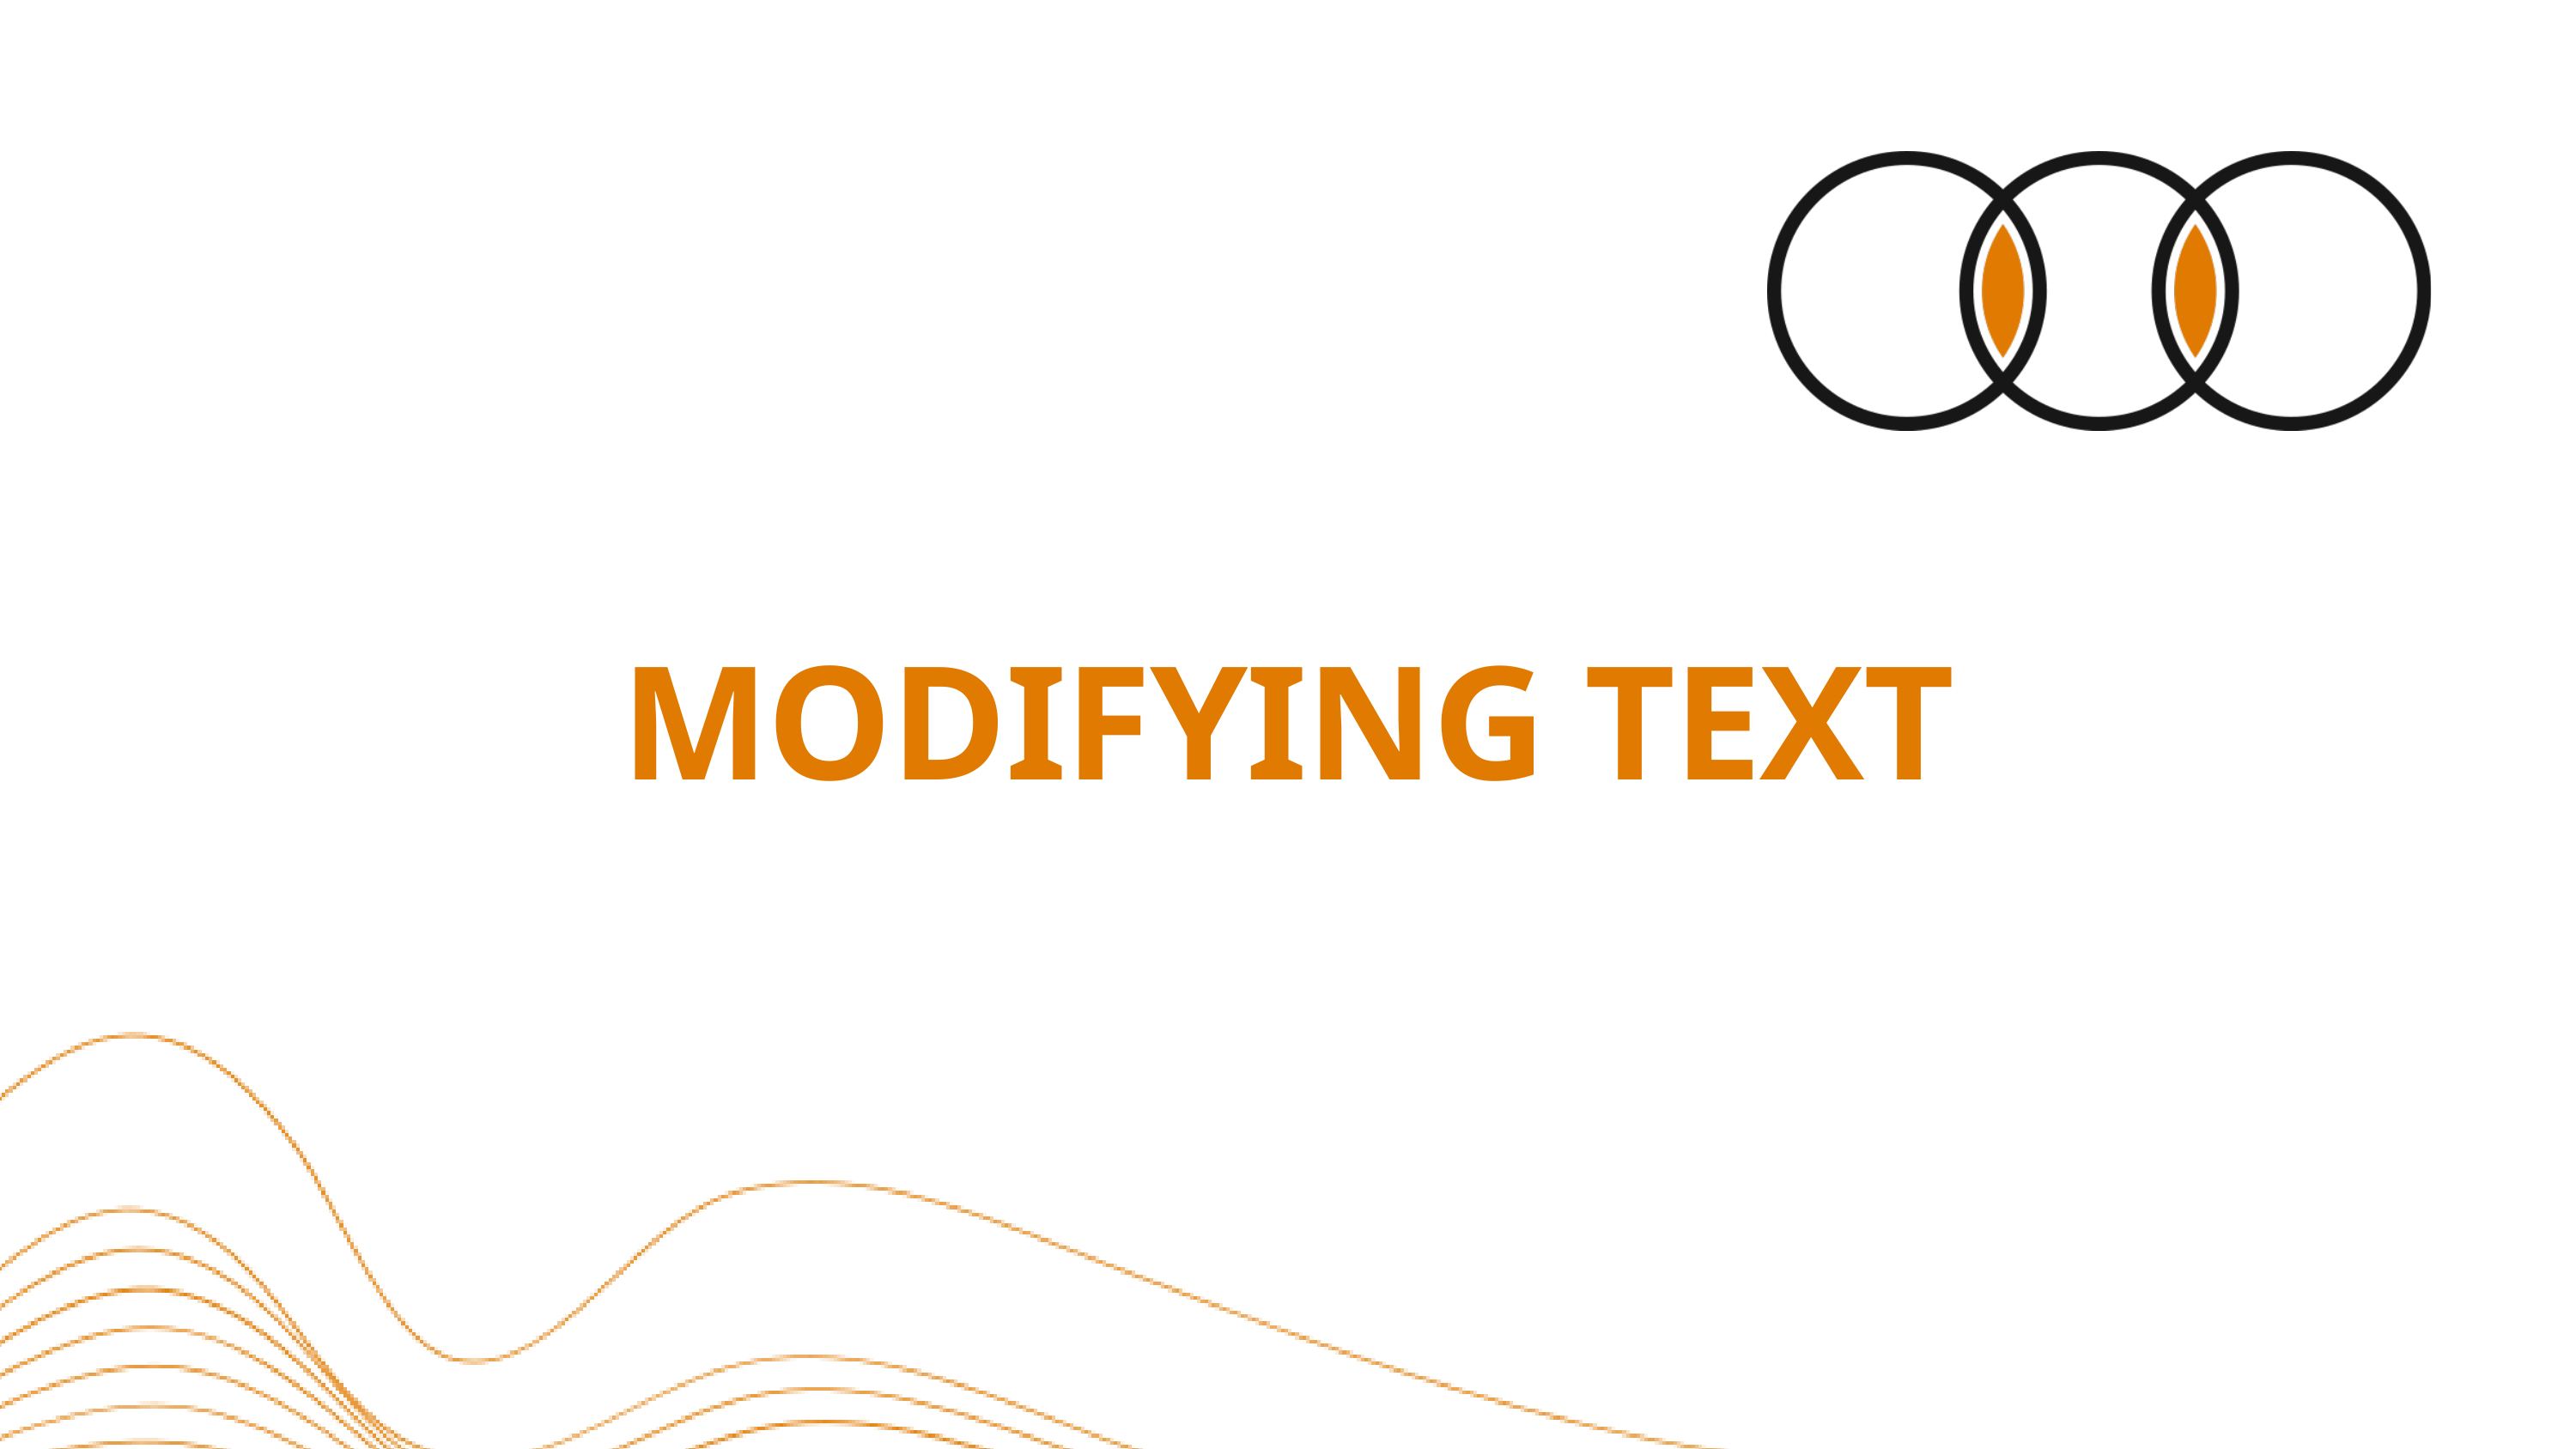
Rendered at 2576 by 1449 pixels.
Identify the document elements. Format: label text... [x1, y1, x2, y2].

text_box MODIFYING TEXT [144, 654, 2432, 812]
text_box [1767, 151, 2432, 431]
text_box [0, 1032, 2081, 1449]
